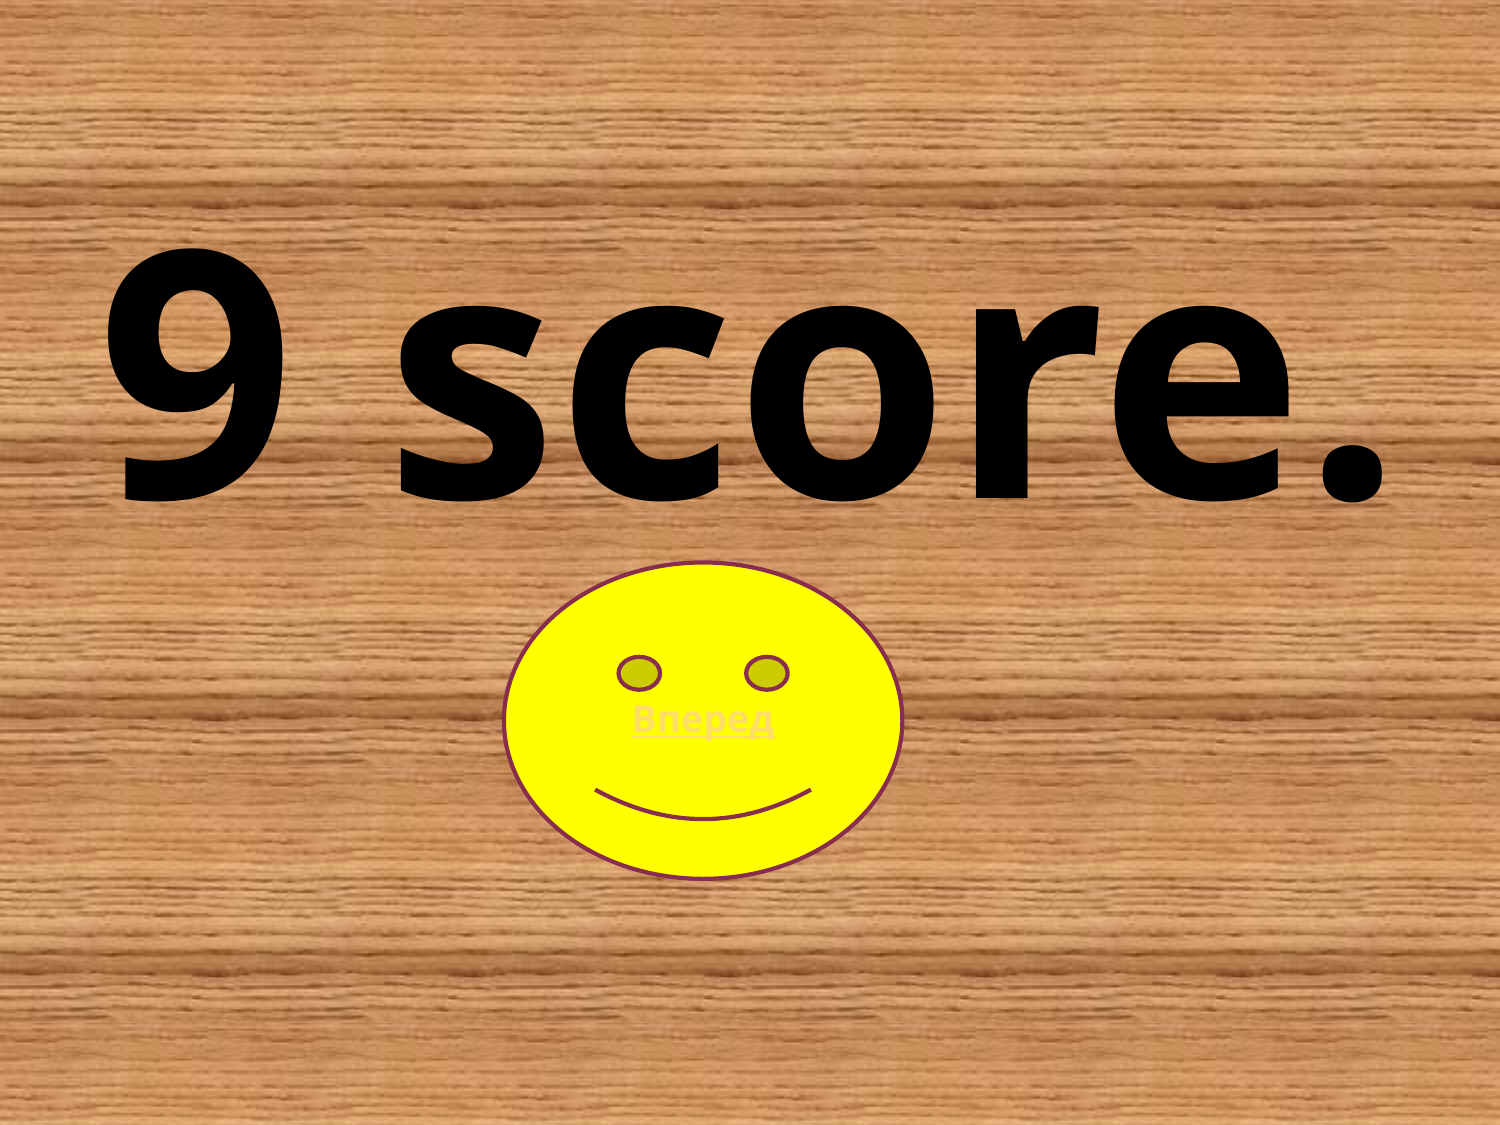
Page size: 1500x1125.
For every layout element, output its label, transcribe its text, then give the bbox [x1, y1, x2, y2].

list 9 score. [0, 0, 1500, 1125]
text_box Вперед [501, 560, 905, 881]
